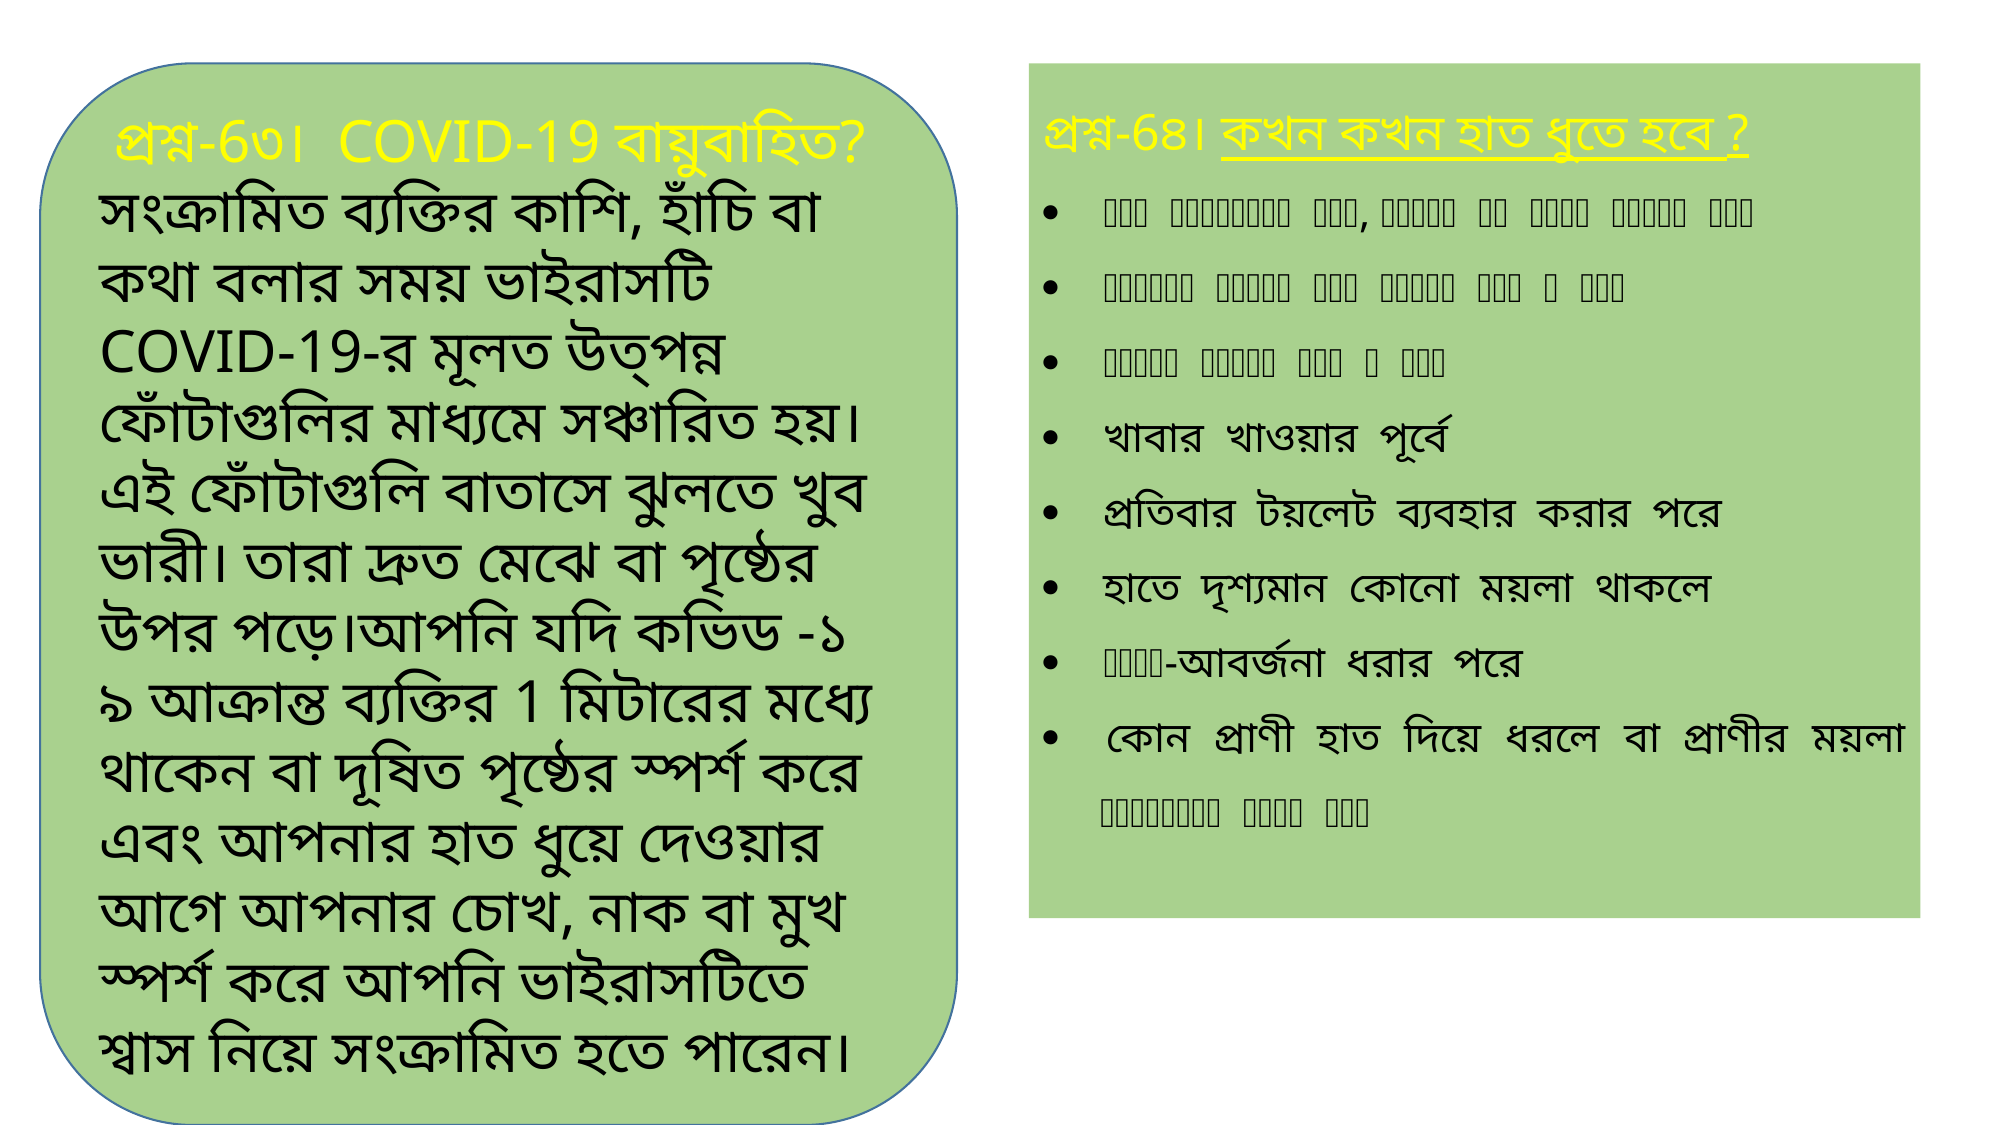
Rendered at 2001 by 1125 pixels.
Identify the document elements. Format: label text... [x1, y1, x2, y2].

text_box প্রশ্ন-6৩। COVID-19 বায়ুবাহিত? সংক্রামিত ব্যক্তির কাশি, হাঁচি বা কথা বলার সময় ভাইরাসটি COVID-19-র মূলত উত্পন্ন ফোঁটাগুলির মাধ্যমে সঞ্চারিত হয়। এই ফোঁটাগুলি বাতাসে ঝুলতে খুব ভারী। তারা দ্রুত মেঝে বা পৃষ্ঠের উপর পড়ে।আপনি যদি কভিড -১ ৯ আক্রান্ত ব্যক্তির 1 মিটারের মধ্যে থাকেন বা দূষিত পৃষ্ঠের স্পর্শ করে এবং আপনার হাত ধুয়ে দেওয়ার আগে আপনার চোখ, নাক বা মুখ স্পর্শ করে আপনি ভাইরাসটিতে শ্বাস নিয়ে সংক্রামিত হতে পারেন। [39, 62, 959, 1125]
text_box প্রশ্ন-6৪। কখন কখন হাত ধুতে হবে ? · নাক পরিষ্কার করা, হাঁচি বা কাশি দেয়ার পরে · অসুস্থ কাউকে সবো দেয়ার আগে ও পরে · খাবার তৈরির আগে ও পরে · খাবার খাওয়ার পূর্বে · প্রতিবার টয়লেট ব্যবহার করার পরে · হাতে দৃশ্যমান কোনো ময়লা থাকলে · ময়লা-আবর্জনা ধরার পরে · কোন প্রাণী হাত দিয়ে ধরলে বা প্রাণীর ময়লা পরিষ্কার করার পরে [1028, 63, 1921, 919]
